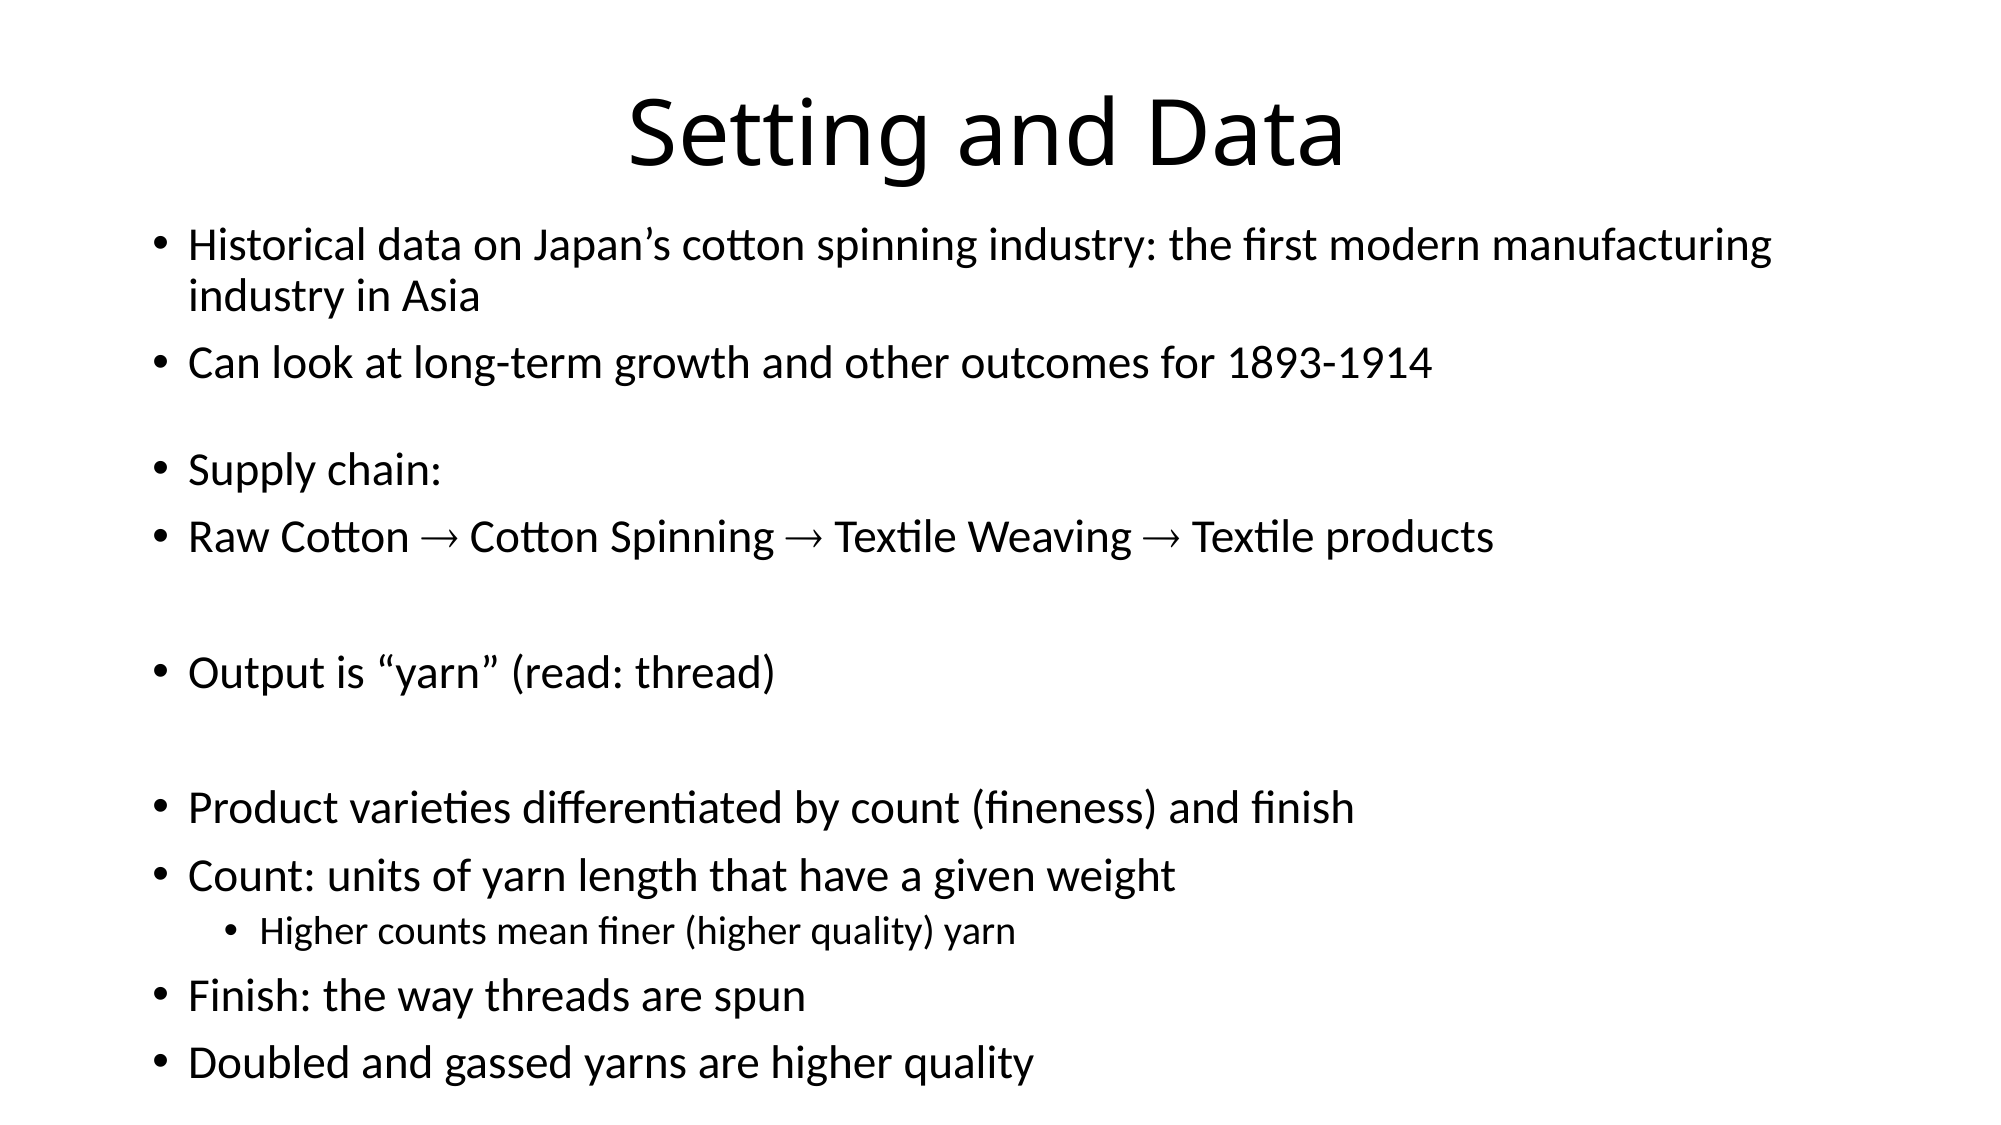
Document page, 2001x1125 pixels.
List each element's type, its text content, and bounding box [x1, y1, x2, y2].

title Setting and Data [137, 59, 1863, 212]
list Historical data on Japan’s cotton spinning industry: the first modern manufacturing industry in Asia Can look at long-term growth and other outcomes for 1893-1914 Supply chain: Raw Cotton  Cotton Spinning  Textile Weaving  Textile products Output is “yarn” (read: thread) Product varieties differentiated by count (fineness) and finish Count: units of yarn length that have a given weight Higher counts mean finer (higher quality) yarn Finish: the way threads are spun Doubled and gassed yarns are higher quality [137, 212, 1863, 1102]
